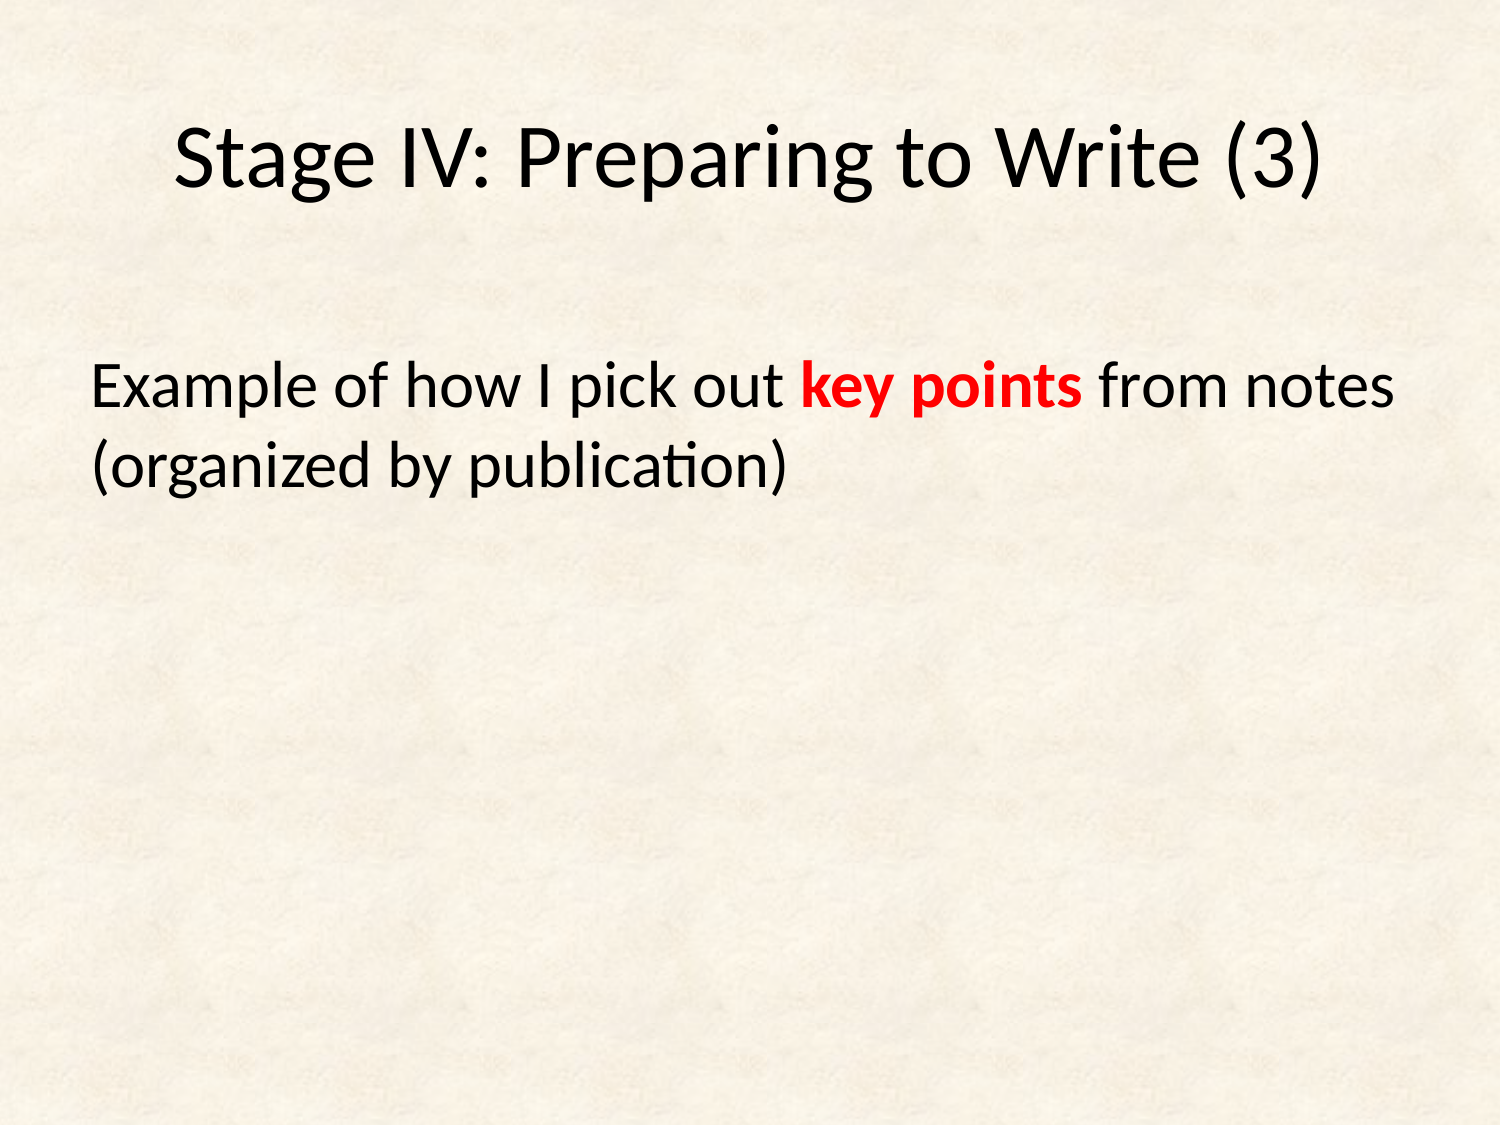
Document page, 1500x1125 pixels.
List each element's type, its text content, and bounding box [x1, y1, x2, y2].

list Example of how I pick out key points from notes (organized by publication) [75, 333, 1425, 1066]
title Stage IV: Preparing to Write (3) [75, 45, 1425, 257]
